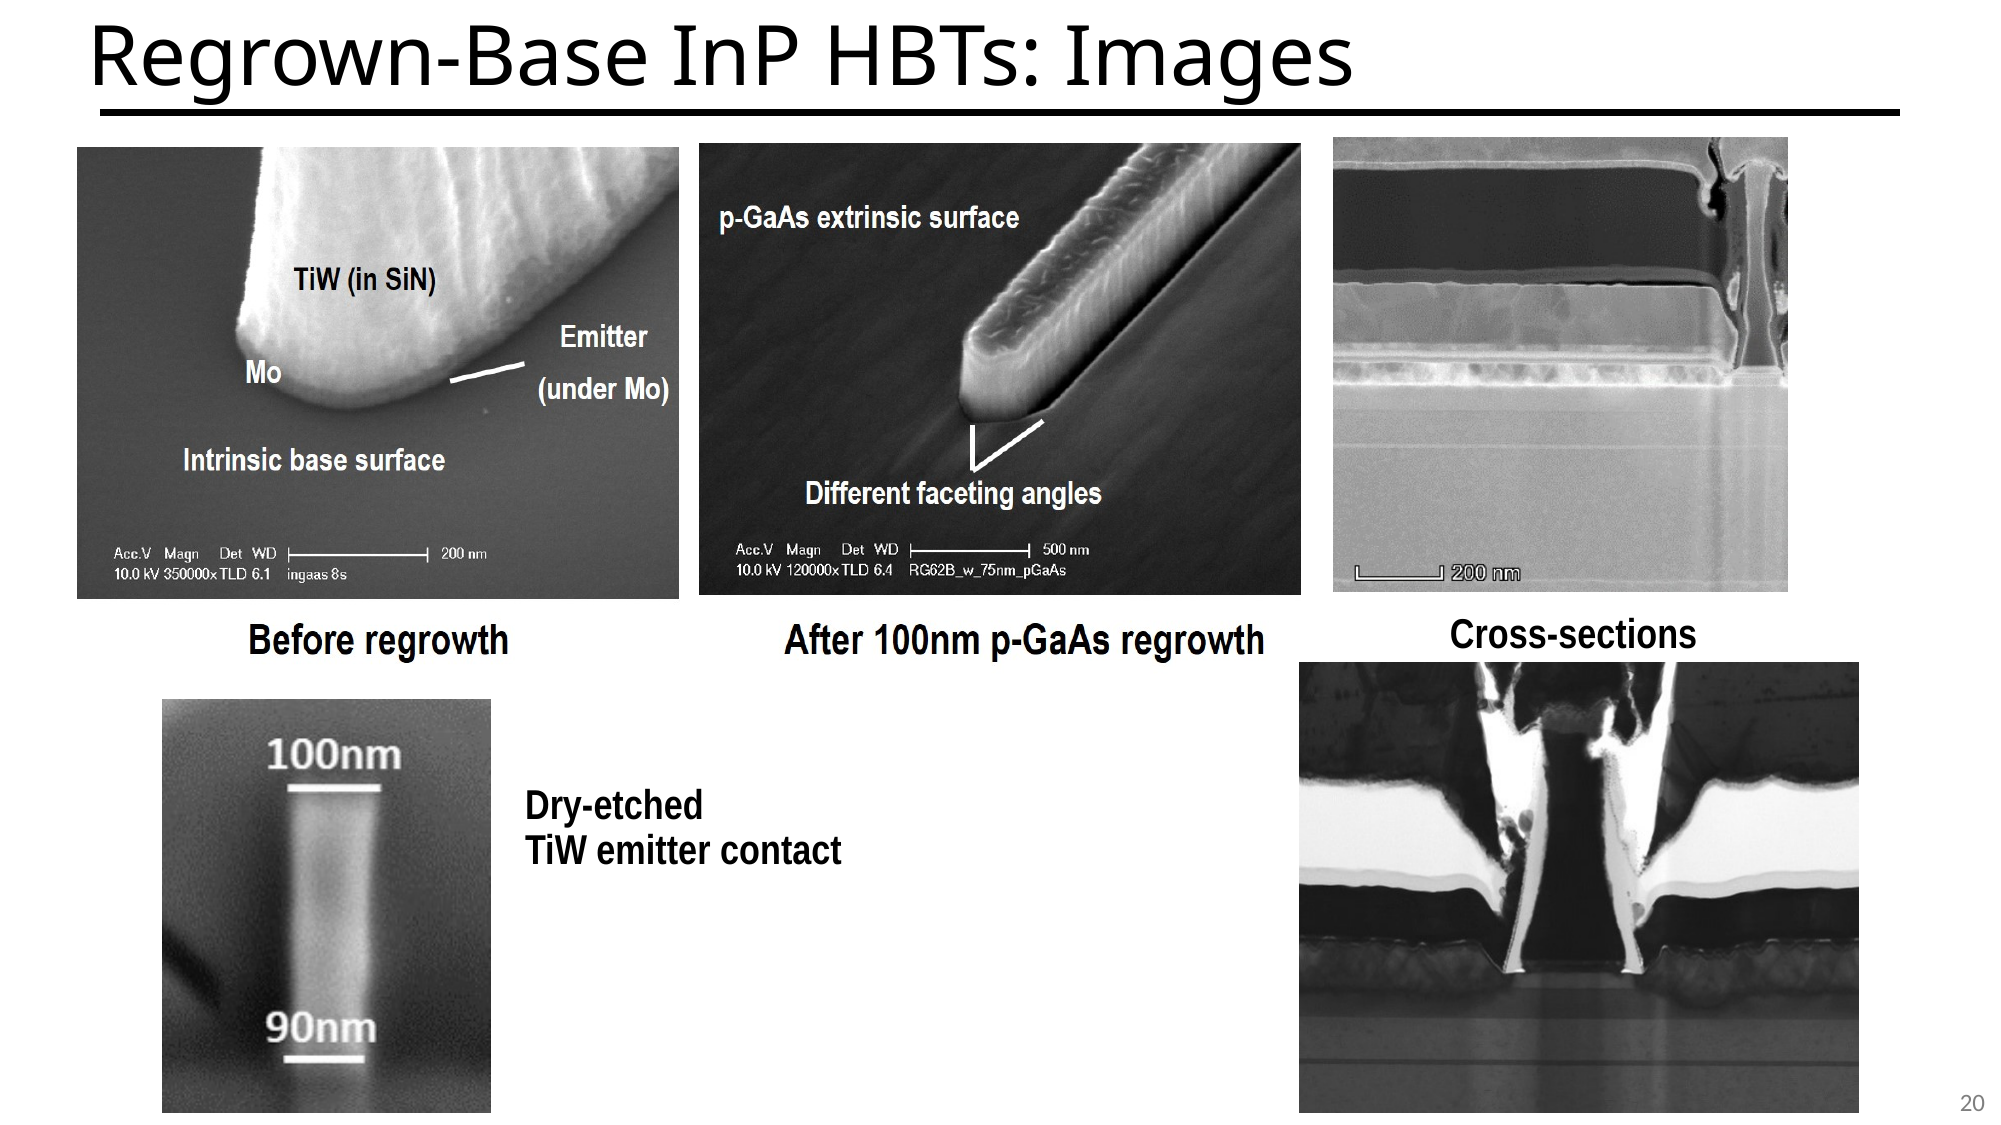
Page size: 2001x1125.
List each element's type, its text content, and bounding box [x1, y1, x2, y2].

picture [162, 699, 491, 1113]
text_box Cross-sections [1449, 612, 1875, 658]
title Regrown-Base InP HBTs: Images [87, 26, 1901, 93]
text_box Dry-etched TiW emitter contact [525, 784, 950, 875]
picture [699, 143, 1859, 1113]
picture [77, 147, 688, 688]
picture [1333, 137, 1788, 592]
